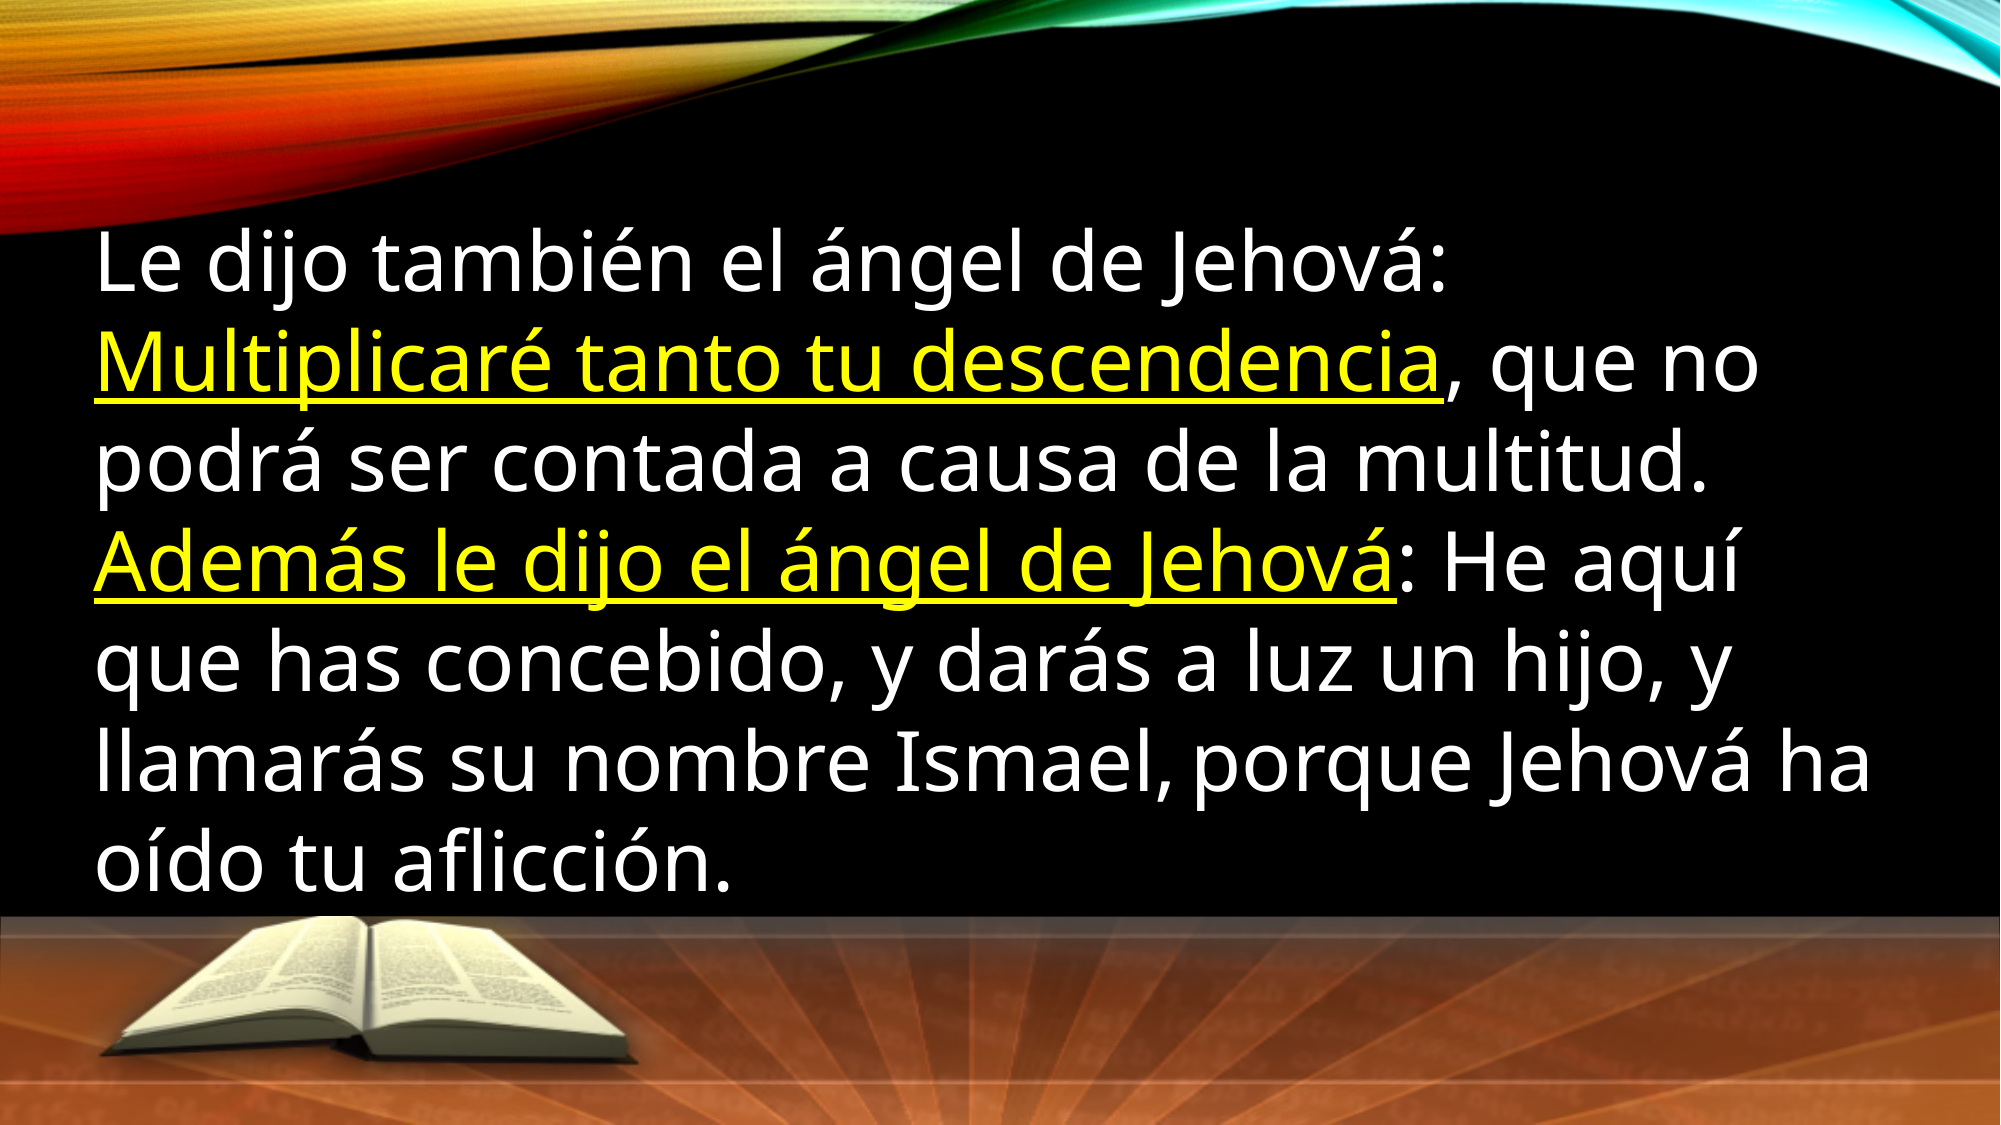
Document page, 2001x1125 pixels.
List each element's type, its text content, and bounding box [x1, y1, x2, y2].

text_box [0, 915, 2000, 1125]
picture [0, 0, 2000, 237]
text_box Le dijo también el ángel de Jehová: Multiplicaré tanto tu descendencia, que no podrá ser contada a causa de la multitud. Además le dijo el ángel de Jehová: He aquí que has concebido, y darás a luz un hijo, y llamarás su nombre Ismael, porque Jehová ha oído tu aflicción. Genesis 16:9-11 [78, 200, 1922, 915]
